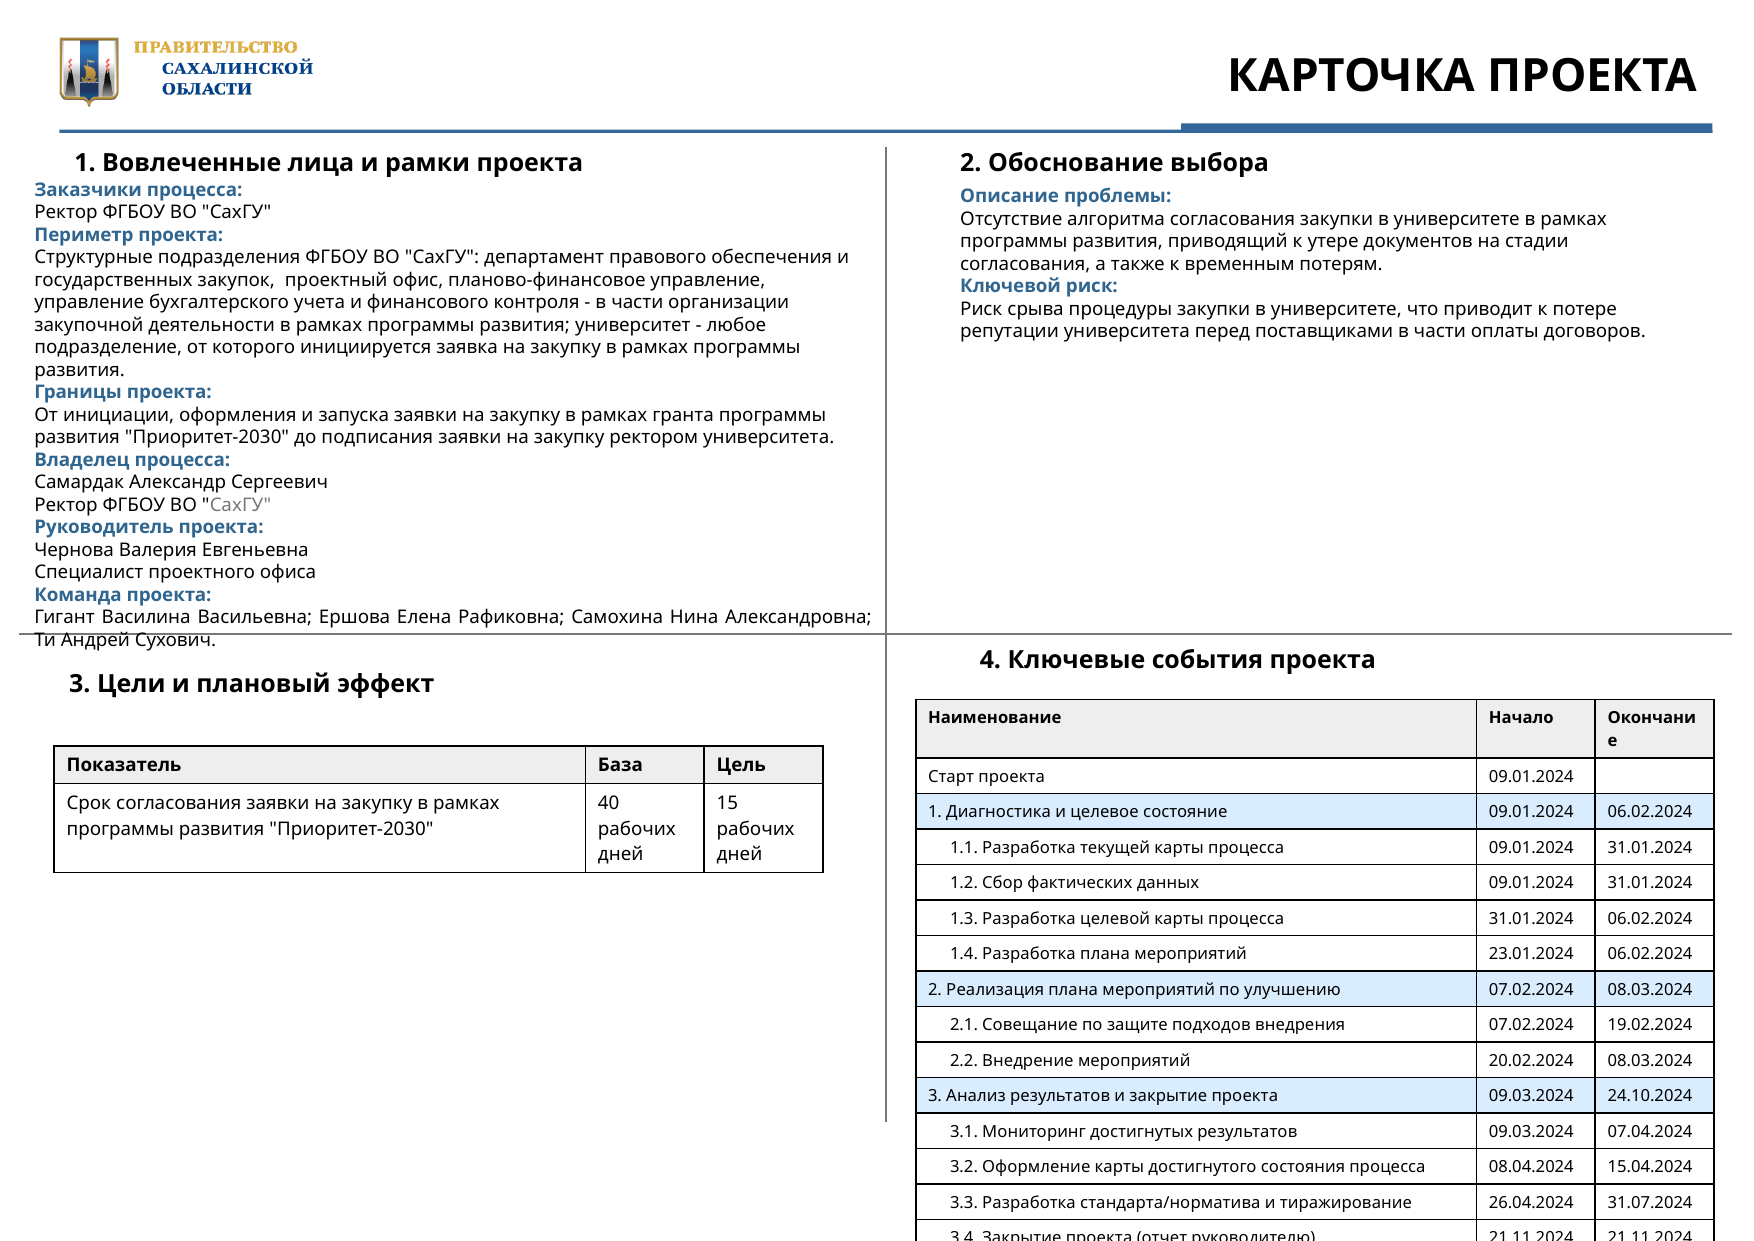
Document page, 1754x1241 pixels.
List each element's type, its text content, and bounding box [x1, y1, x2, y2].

table_cell 15 рабочих дней [705, 784, 822, 872]
table_cell 07.04.2024 [1596, 1114, 1713, 1148]
table_cell 09.01.2024 [1477, 830, 1594, 864]
table_cell 08.03.2024 [1596, 1043, 1713, 1077]
table_cell 1. Диагностика и целевое состояние [917, 794, 1476, 828]
table_cell 21.11.2024 [1596, 1220, 1713, 1241]
picture [59, 35, 313, 107]
table_cell 06.02.2024 [1596, 794, 1713, 828]
table_cell 26.04.2024 [1477, 1185, 1594, 1219]
text_box КАРТОЧКА ПРОЕКТА [414, 29, 1713, 113]
table_header База [586, 747, 703, 783]
table_cell 06.02.2024 [1596, 936, 1713, 970]
table_cell 40 рабочих дней [586, 784, 703, 872]
table_cell 2.1. Совещание по защите подходов внедрения [917, 1007, 1476, 1041]
table_cell 24.10.2024 [1596, 1078, 1713, 1112]
table_cell 2.2. Внедрение мероприятий [917, 1043, 1476, 1077]
table_header Показатель [55, 747, 585, 783]
table_cell 09.01.2024 [1477, 794, 1594, 828]
table_cell 09.03.2024 [1477, 1078, 1594, 1112]
table_cell 20.02.2024 [1477, 1043, 1594, 1077]
table_header Наименование [917, 700, 1476, 757]
table_cell 07.02.2024 [1477, 1007, 1594, 1041]
table_cell 2. Реализация плана мероприятий по улучшению [917, 972, 1476, 1006]
table_cell 23.01.2024 [1477, 936, 1594, 970]
table_cell 3.2. Оформление карты достигнутого состояния процесса [917, 1149, 1476, 1183]
table_cell 3.4. Закрытие проекта (отчет руководителю) [917, 1220, 1476, 1241]
table_cell 3.1. Мониторинг достигнутых результатов [917, 1114, 1476, 1148]
table_header Окончание [1596, 700, 1713, 757]
table_cell 09.01.2024 [1477, 759, 1594, 793]
table_cell 1.3. Разработка целевой карты процесса [917, 901, 1476, 935]
table_cell Срок согласования заявки на закупку в рамках программы развития "Приоритет-2030" [55, 784, 585, 872]
table_cell 3.3. Разработка стандарта/норматива и тиражирование [917, 1185, 1476, 1219]
table_cell 21.11.2024 [1477, 1220, 1594, 1241]
table_cell 31.01.2024 [1596, 830, 1713, 864]
table_cell 06.02.2024 [1596, 901, 1713, 935]
table_cell 31.01.2024 [1596, 865, 1713, 899]
table_cell 1.2. Сбор фактических данных [917, 865, 1476, 899]
text_box [59, 129, 1181, 133]
table_cell 08.03.2024 [1596, 972, 1713, 1006]
text_box Описание проблемы: Отсутствие алгоритма согласования закупки в университете в рамках программы развития, приводящий к утере документов на стадии согласования, а также к временным потерям. Ключевой риск: Риск срыва процедуры закупки в университете, что приводит к потере репутации университета перед поставщиками в части оплаты договоров. [945, 176, 1713, 532]
table_cell 1.1. Разработка текущей карты процесса [917, 830, 1476, 864]
table_cell 08.04.2024 [1477, 1149, 1594, 1183]
table_cell Старт проекта [917, 759, 1476, 793]
table_cell 1.4. Разработка плана мероприятий [917, 936, 1476, 970]
text_box [1181, 123, 1713, 133]
table_cell 3. Анализ результатов и закрытие проекта [917, 1078, 1476, 1112]
table_cell 07.02.2024 [1477, 972, 1594, 1006]
table_cell 15.04.2024 [1596, 1149, 1713, 1183]
text_box Заказчики процесса: Ректор ФГБОУ ВО "СахГУ" Периметр проекта: Структурные подразделения ФГБОУ ВО "СахГУ": департамент правового обеспечения и государственных закупок, проектный офис, планово-финансовое управление, управление бухгалтерского учета и финансового контроля - в части организации закупочной деятельности в рамках программы развития; университет - любое подразделение, от которого инициируется заявка на закупку в рамках программы развития. Границы проекта: От инициации, оформления и запуска заявки на закупку в рамках гранта программы развития "Приоритет-2030" до подписания заявки на закупку ректором университета. Владелец процесса: Самардак Александр Сергеевич Ректор ФГБОУ ВО "СахГУ" Руководитель проекта: Чернова Валерия Евгеньевна Специалист проектного офиса Команда проекта: Гигант Василина Васильевна; Ершова Елена Рафиковна; Самохина Нина Александровна; Ти Андрей Сухович. [19, 170, 885, 614]
table_cell 31.07.2024 [1596, 1185, 1713, 1219]
table_header Начало [1477, 700, 1594, 757]
table_cell [1596, 759, 1713, 793]
table_cell 09.03.2024 [1477, 1114, 1594, 1148]
table_cell 19.02.2024 [1596, 1007, 1713, 1041]
table_header Цель [705, 747, 822, 783]
table_cell 31.01.2024 [1477, 901, 1594, 935]
table_cell 09.01.2024 [1477, 865, 1594, 899]
